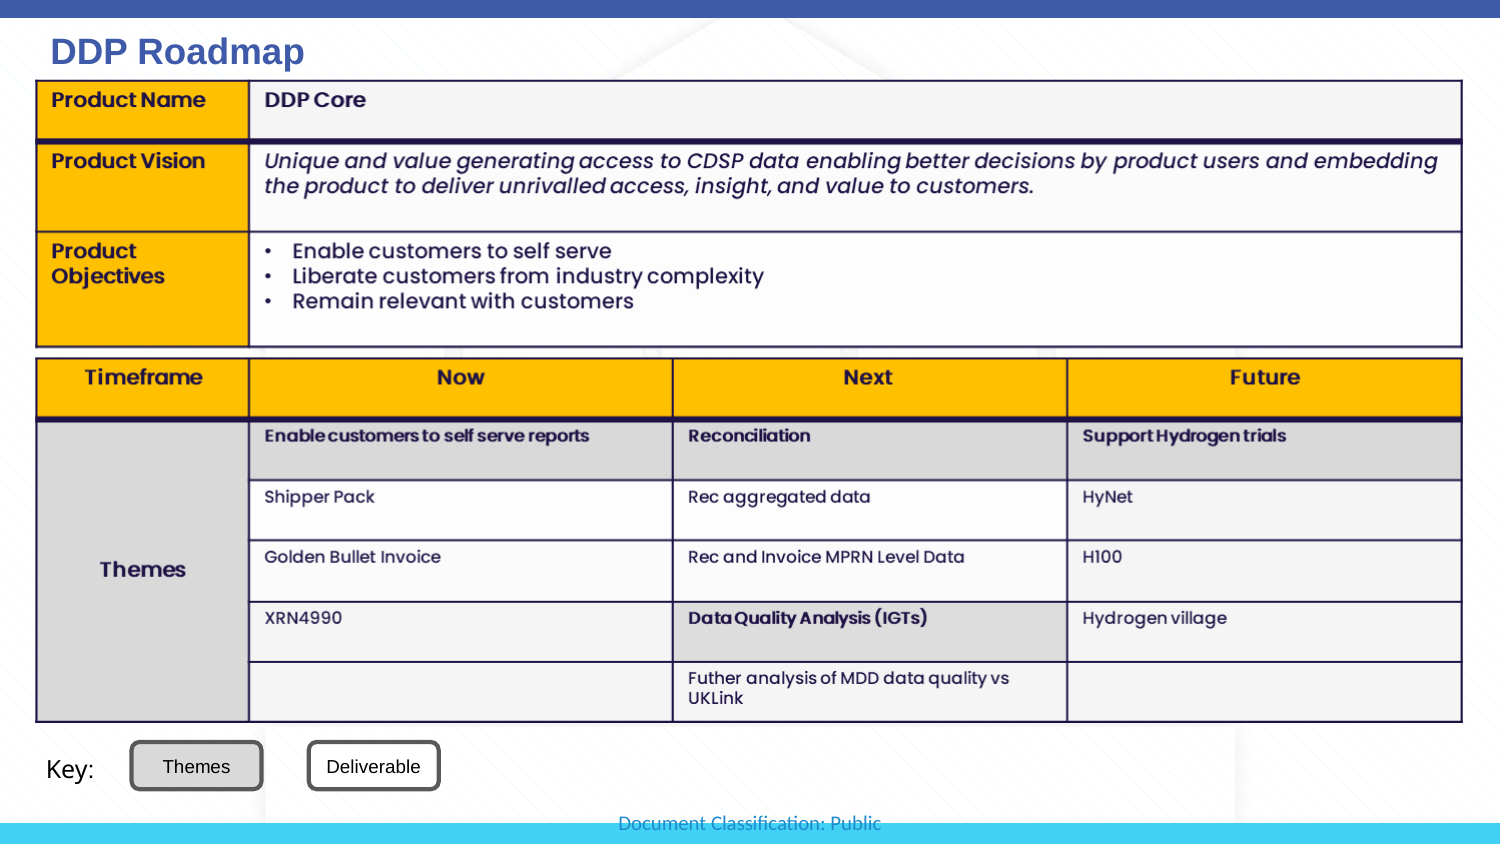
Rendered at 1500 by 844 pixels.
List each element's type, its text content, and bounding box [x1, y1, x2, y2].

title DDP Roadmap [35, 20, 1425, 78]
text_box Themes [129, 739, 264, 792]
text_box Deliverable [306, 739, 441, 792]
text_box Key: [31, 734, 161, 794]
picture [0, 0, 1500, 844]
